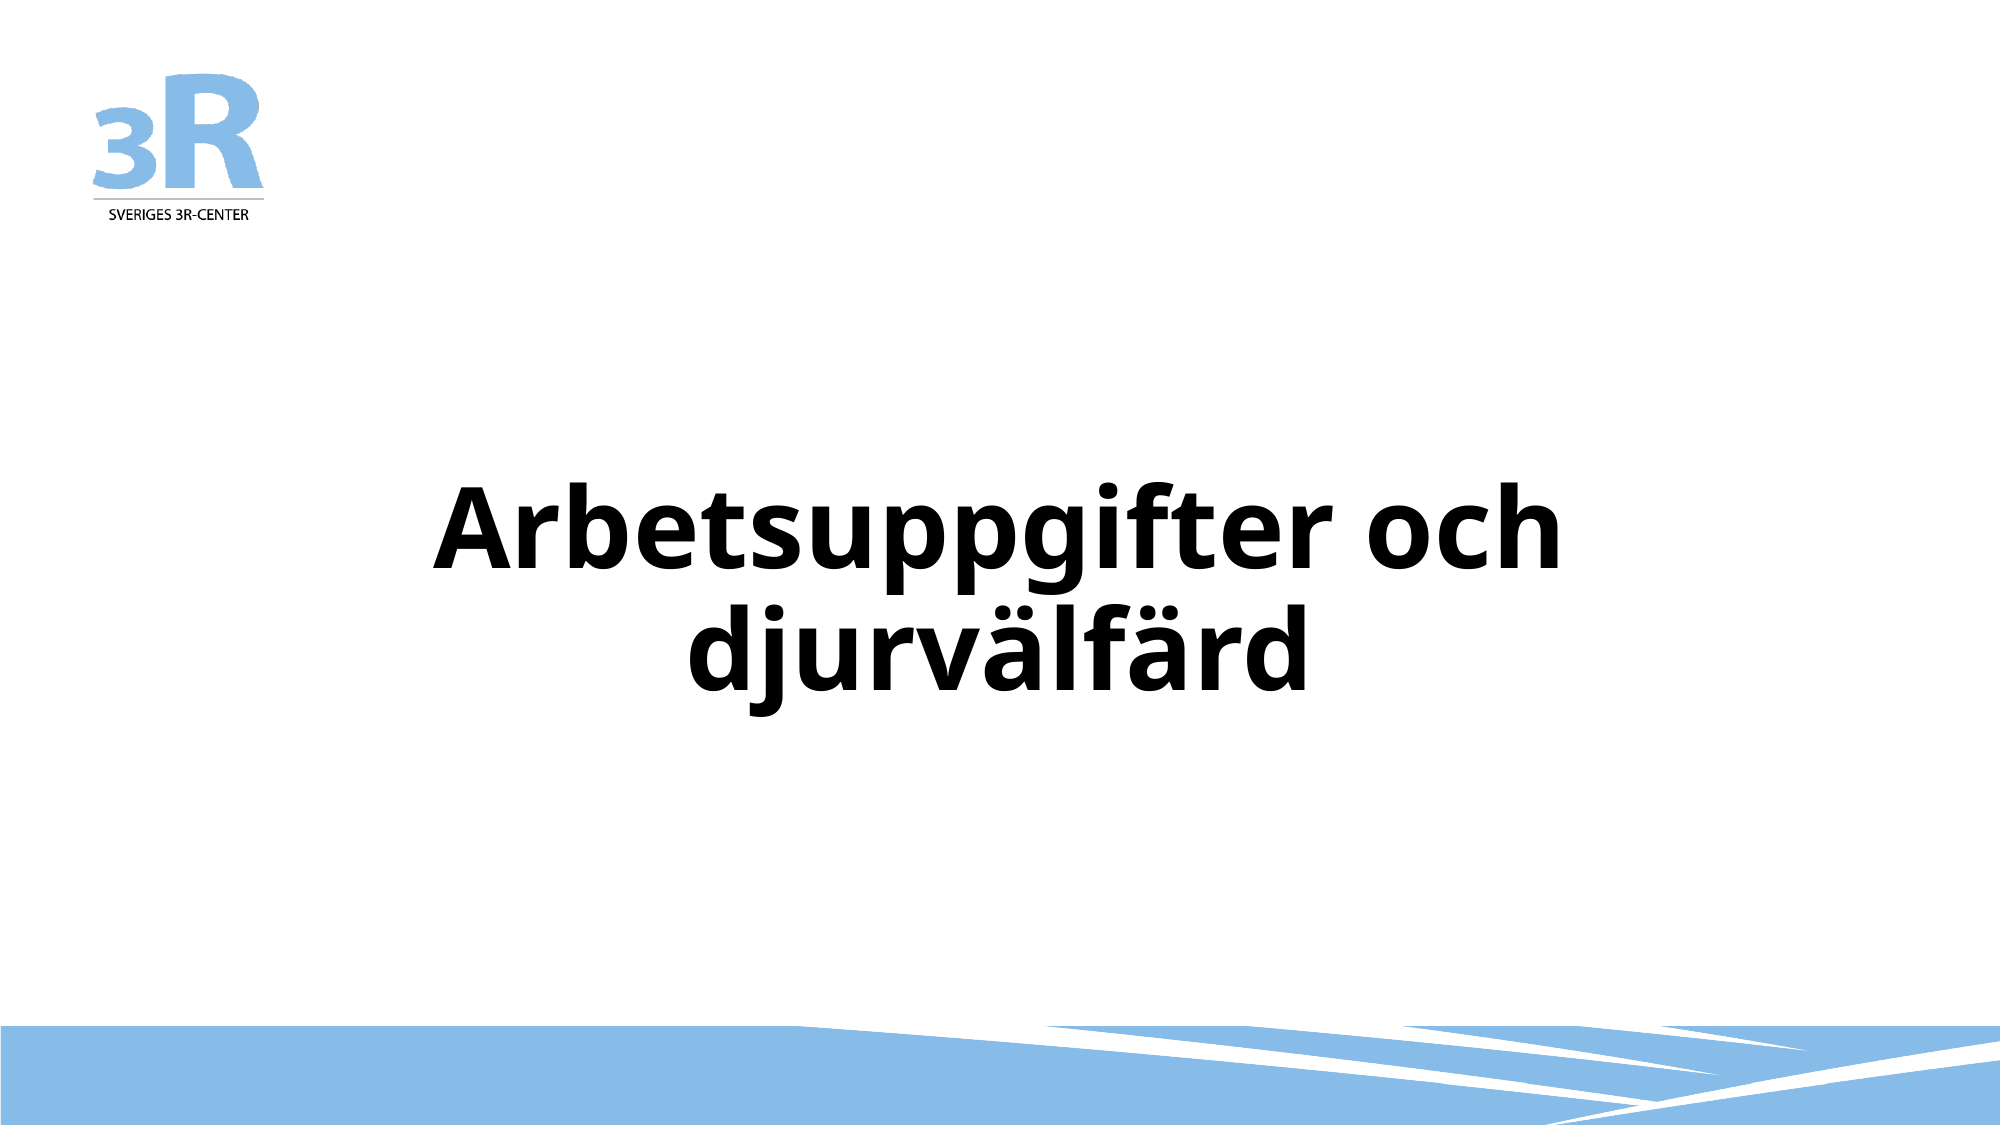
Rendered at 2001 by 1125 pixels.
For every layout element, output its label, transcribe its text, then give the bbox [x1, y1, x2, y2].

title Arbetsuppgifter och djurvälfärd [232, 464, 1768, 661]
picture [69, 49, 291, 243]
picture [0, 1026, 2000, 1125]
